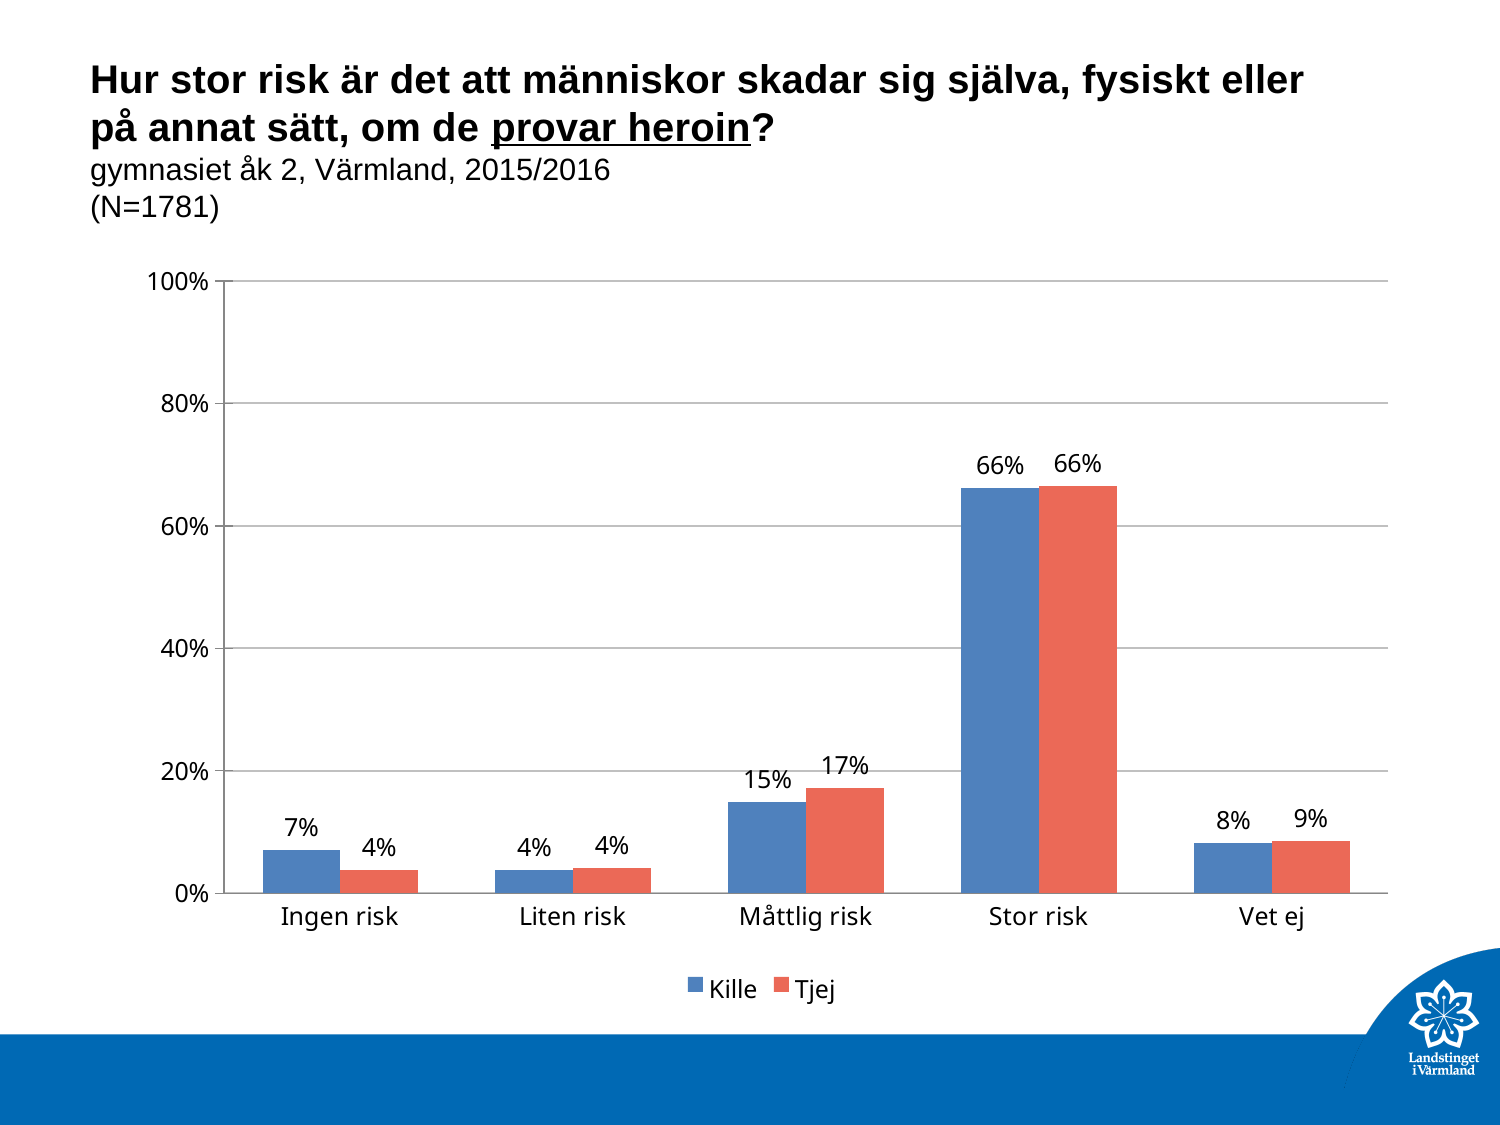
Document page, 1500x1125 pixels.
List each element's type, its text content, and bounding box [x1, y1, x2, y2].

chart [111, 255, 1412, 1047]
title Hur stor risk är det att människor skadar sig själva, fysiskt eller på annat sätt, om de provar heroin? gymnasiet åk 2, Värmland, 2015/2016 (N=1781) [75, 45, 1375, 233]
picture [1343, 948, 1500, 1092]
